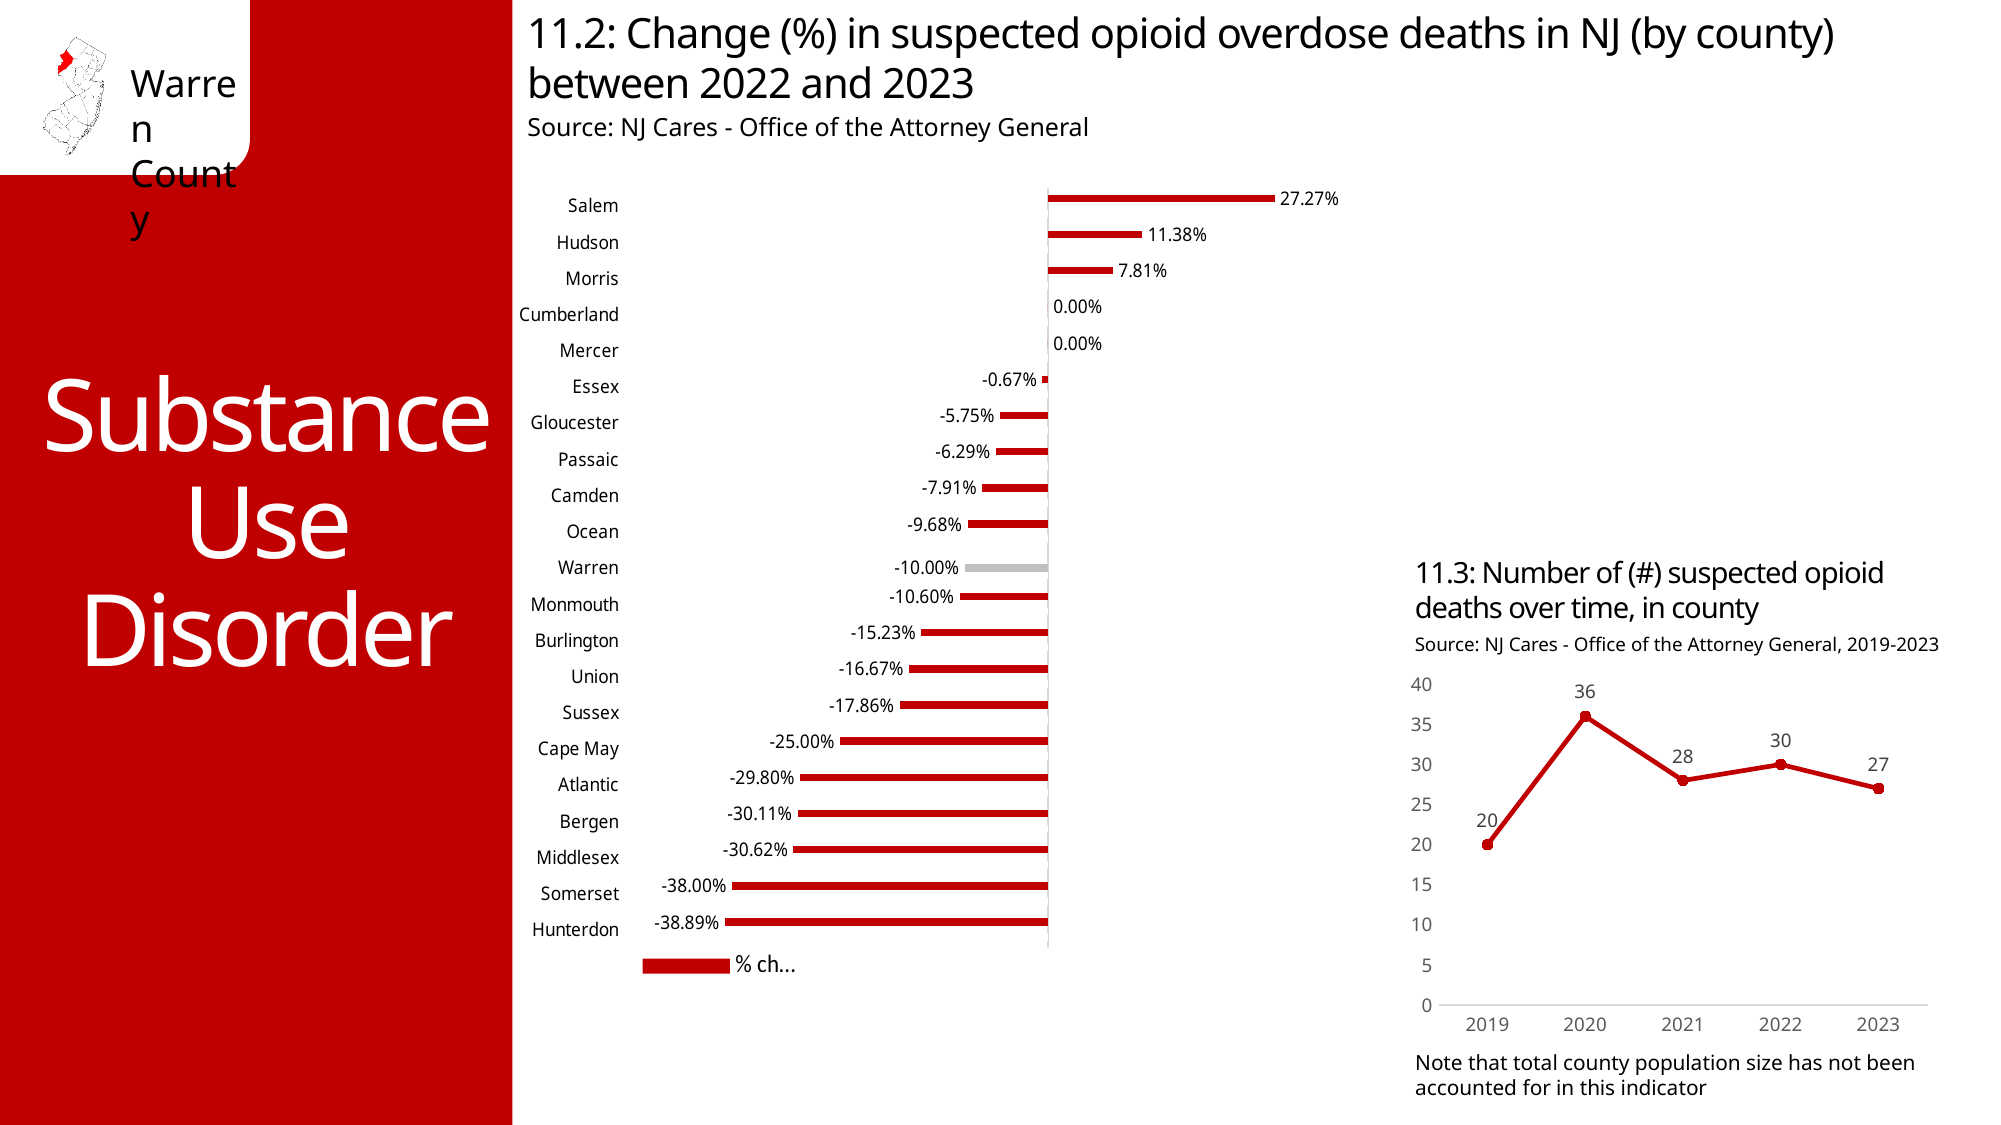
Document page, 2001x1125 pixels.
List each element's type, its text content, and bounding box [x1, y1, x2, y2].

text_box Substance Use Disorder [0, 112, 516, 1013]
text_box Source: NJ Cares - Office of the Attorney General [512, 104, 1891, 150]
picture [43, 37, 106, 112]
text_box 11.3: Number of (#) suspected opioid deaths over time, in county [1416, 547, 1988, 625]
text_box Note that total county population size has not been accounted for in this indicator [1400, 1042, 1994, 1108]
text_box 11.2: Change (%) in suspected opioid overdose deaths in NJ (by county) between 2022 and 2023 [512, 0, 1992, 115]
text_box Source: NJ Cares - Office of the Attorney General, 2019-2023 [1416, 625, 1988, 663]
chart [518, 149, 1939, 1050]
